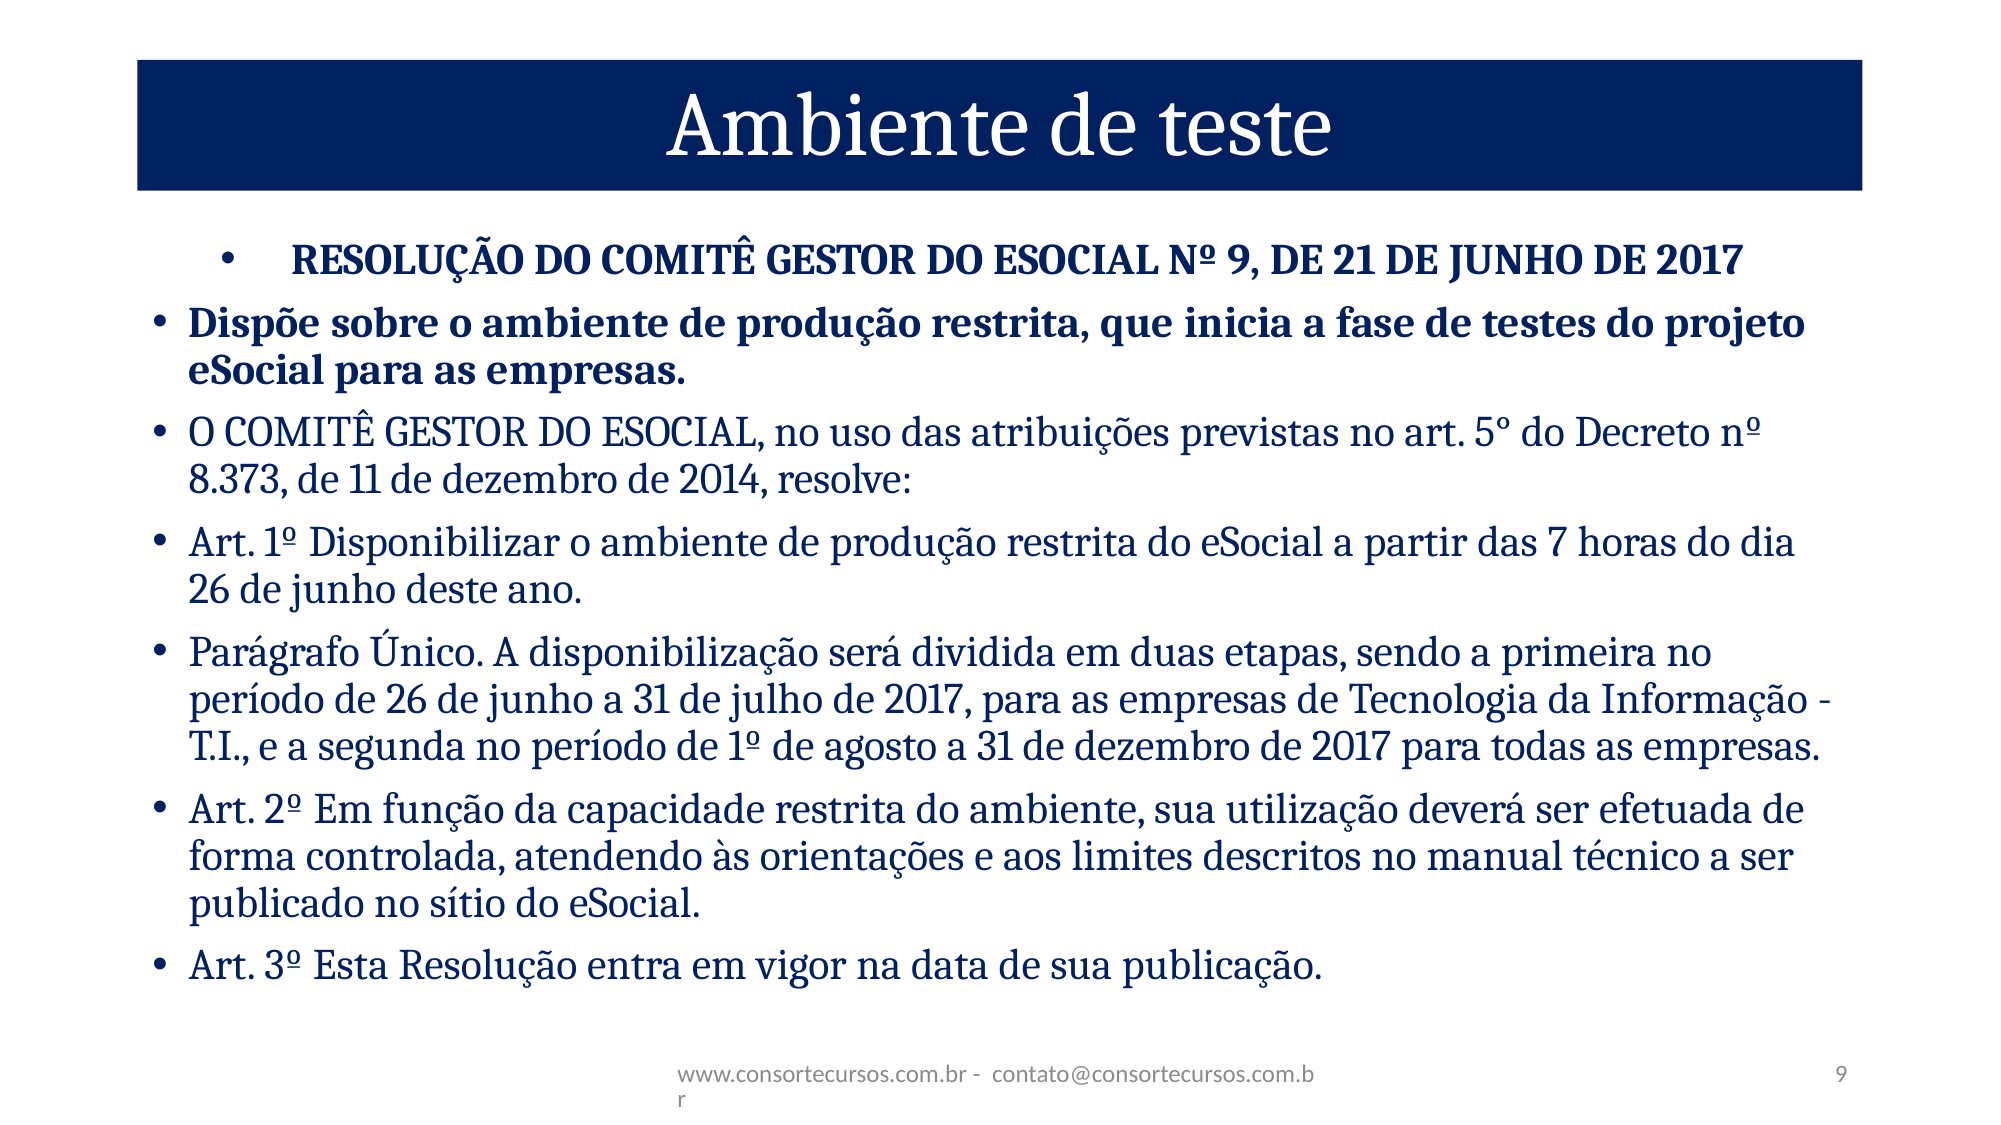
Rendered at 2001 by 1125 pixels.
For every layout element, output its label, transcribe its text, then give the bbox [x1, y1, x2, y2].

slide_number 9 [1412, 1042, 1863, 1103]
footer www.consortecursos.com.br - contato@consortecursos.com.br [662, 1042, 1338, 1103]
list RESOLUÇÃO DO COMITÊ GESTOR DO ESOCIAL Nº 9, DE 21 DE JUNHO DE 2017 Dispõe sobre o ambiente de produção restrita, que inicia a fase de testes do projeto eSocial para as empresas. O COMITÊ GESTOR DO ESOCIAL, no uso das atribuições previstas no art. 5° do Decreto nº 8.373, de 11 de dezembro de 2014, resolve: Art. 1º Disponibilizar o ambiente de produção restrita do eSocial a partir das 7 horas do dia 26 de junho deste ano. Parágrafo Único. A disponibilização será dividida em duas etapas, sendo a primeira no período de 26 de junho a 31 de julho de 2017, para as empresas de Tecnologia da Informação - T.I., e a segunda no período de 1º de agosto a 31 de dezembro de 2017 para todas as empresas. Art. 2º Em função da capacidade restrita do ambiente, sua utilização deverá ser efetuada de forma controlada, atendendo às orientações e aos limites descritos no manual técnico a ser publicado no sítio do eSocial. Art. 3º Esta Resolução entra em vigor na data de sua publicação. [137, 229, 1863, 1014]
title Ambiente de teste [137, 59, 1863, 191]
